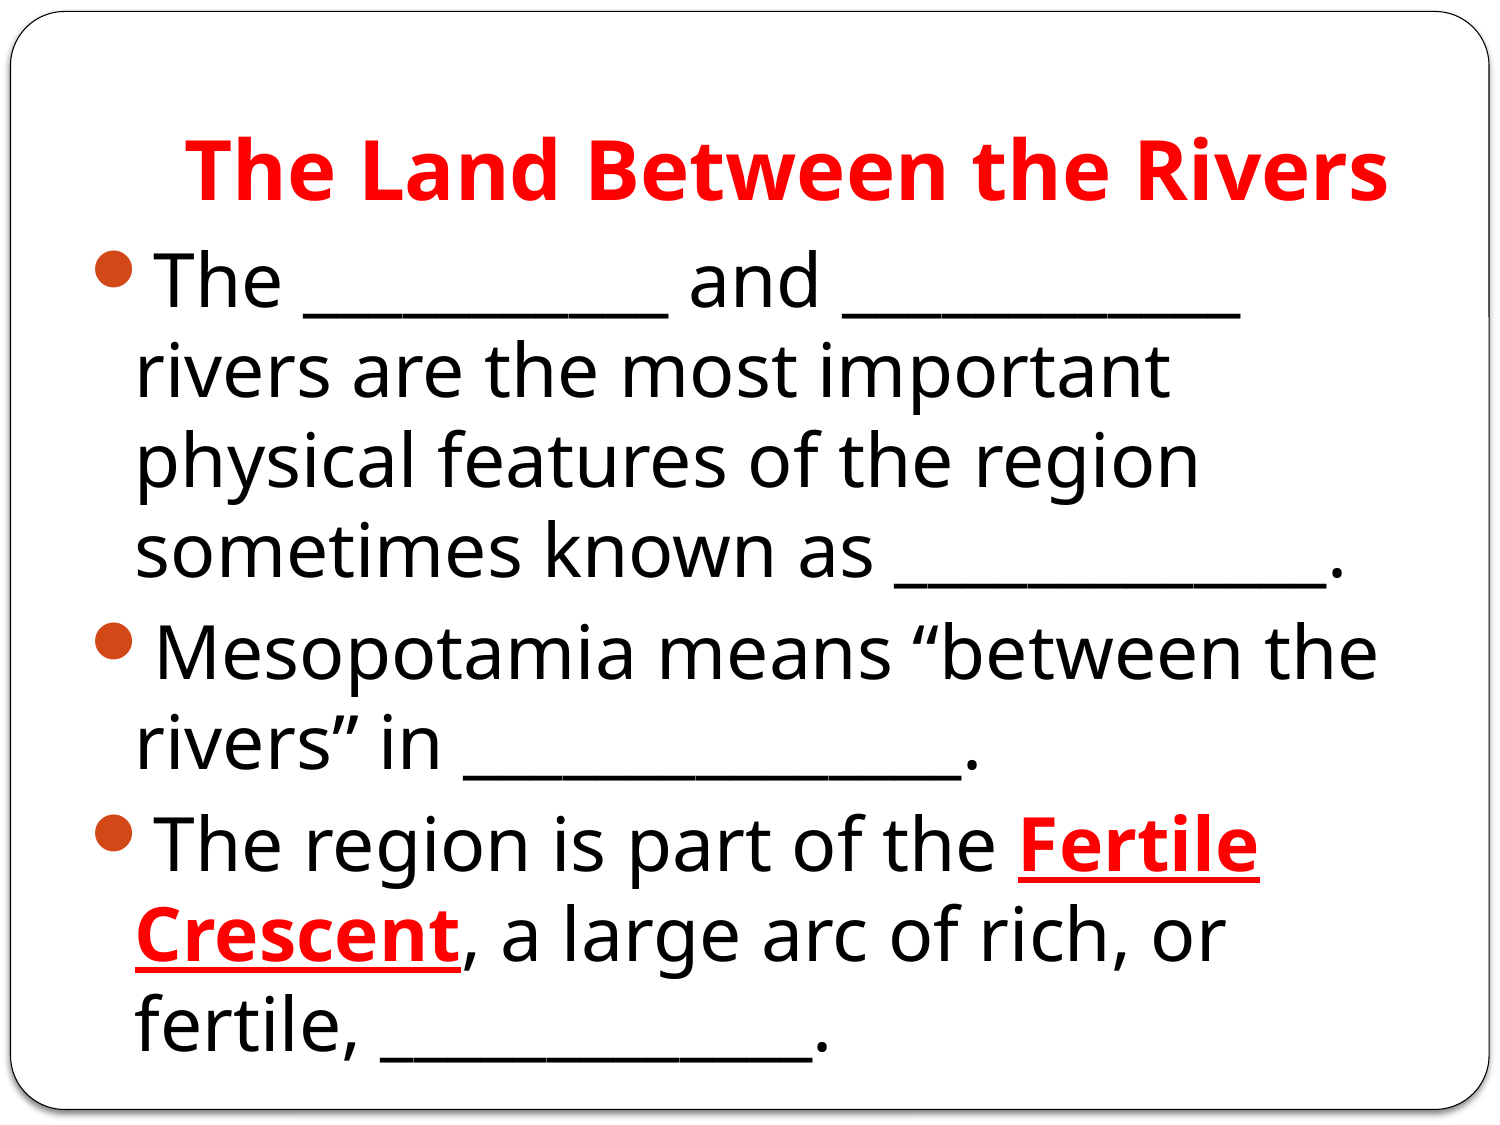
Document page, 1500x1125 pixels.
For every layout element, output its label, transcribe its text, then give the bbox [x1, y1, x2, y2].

list The ___________ and ____________ rivers are the most important physical features of the region sometimes known as _____________. Mesopotamia means “between the rivers” in _______________. The region is part of the Fertile Crescent, a large arc of rich, or fertile, _____________. [75, 224, 1425, 1005]
title The Land Between the Rivers [150, 45, 1425, 224]
